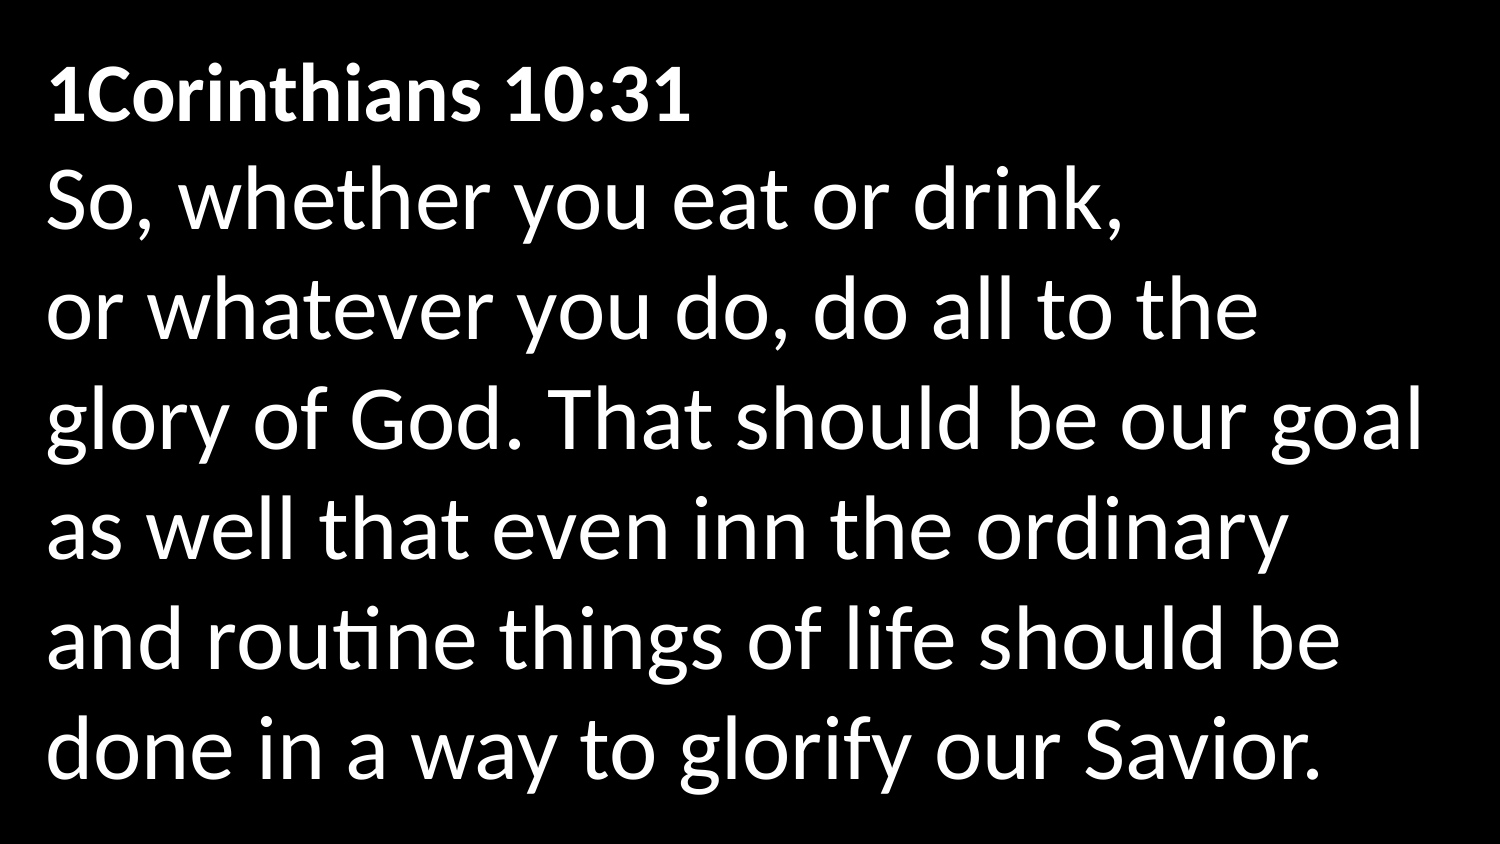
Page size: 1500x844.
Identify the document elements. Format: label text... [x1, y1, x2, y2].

text_box 1Corinthians 10:31 So, whether you eat or drink, or whatever you do, do all to the glory of God. That should be our goal as well that even inn the ordinary and routine things of life should be done in a way to glorify our Savior. [30, 30, 1452, 805]
